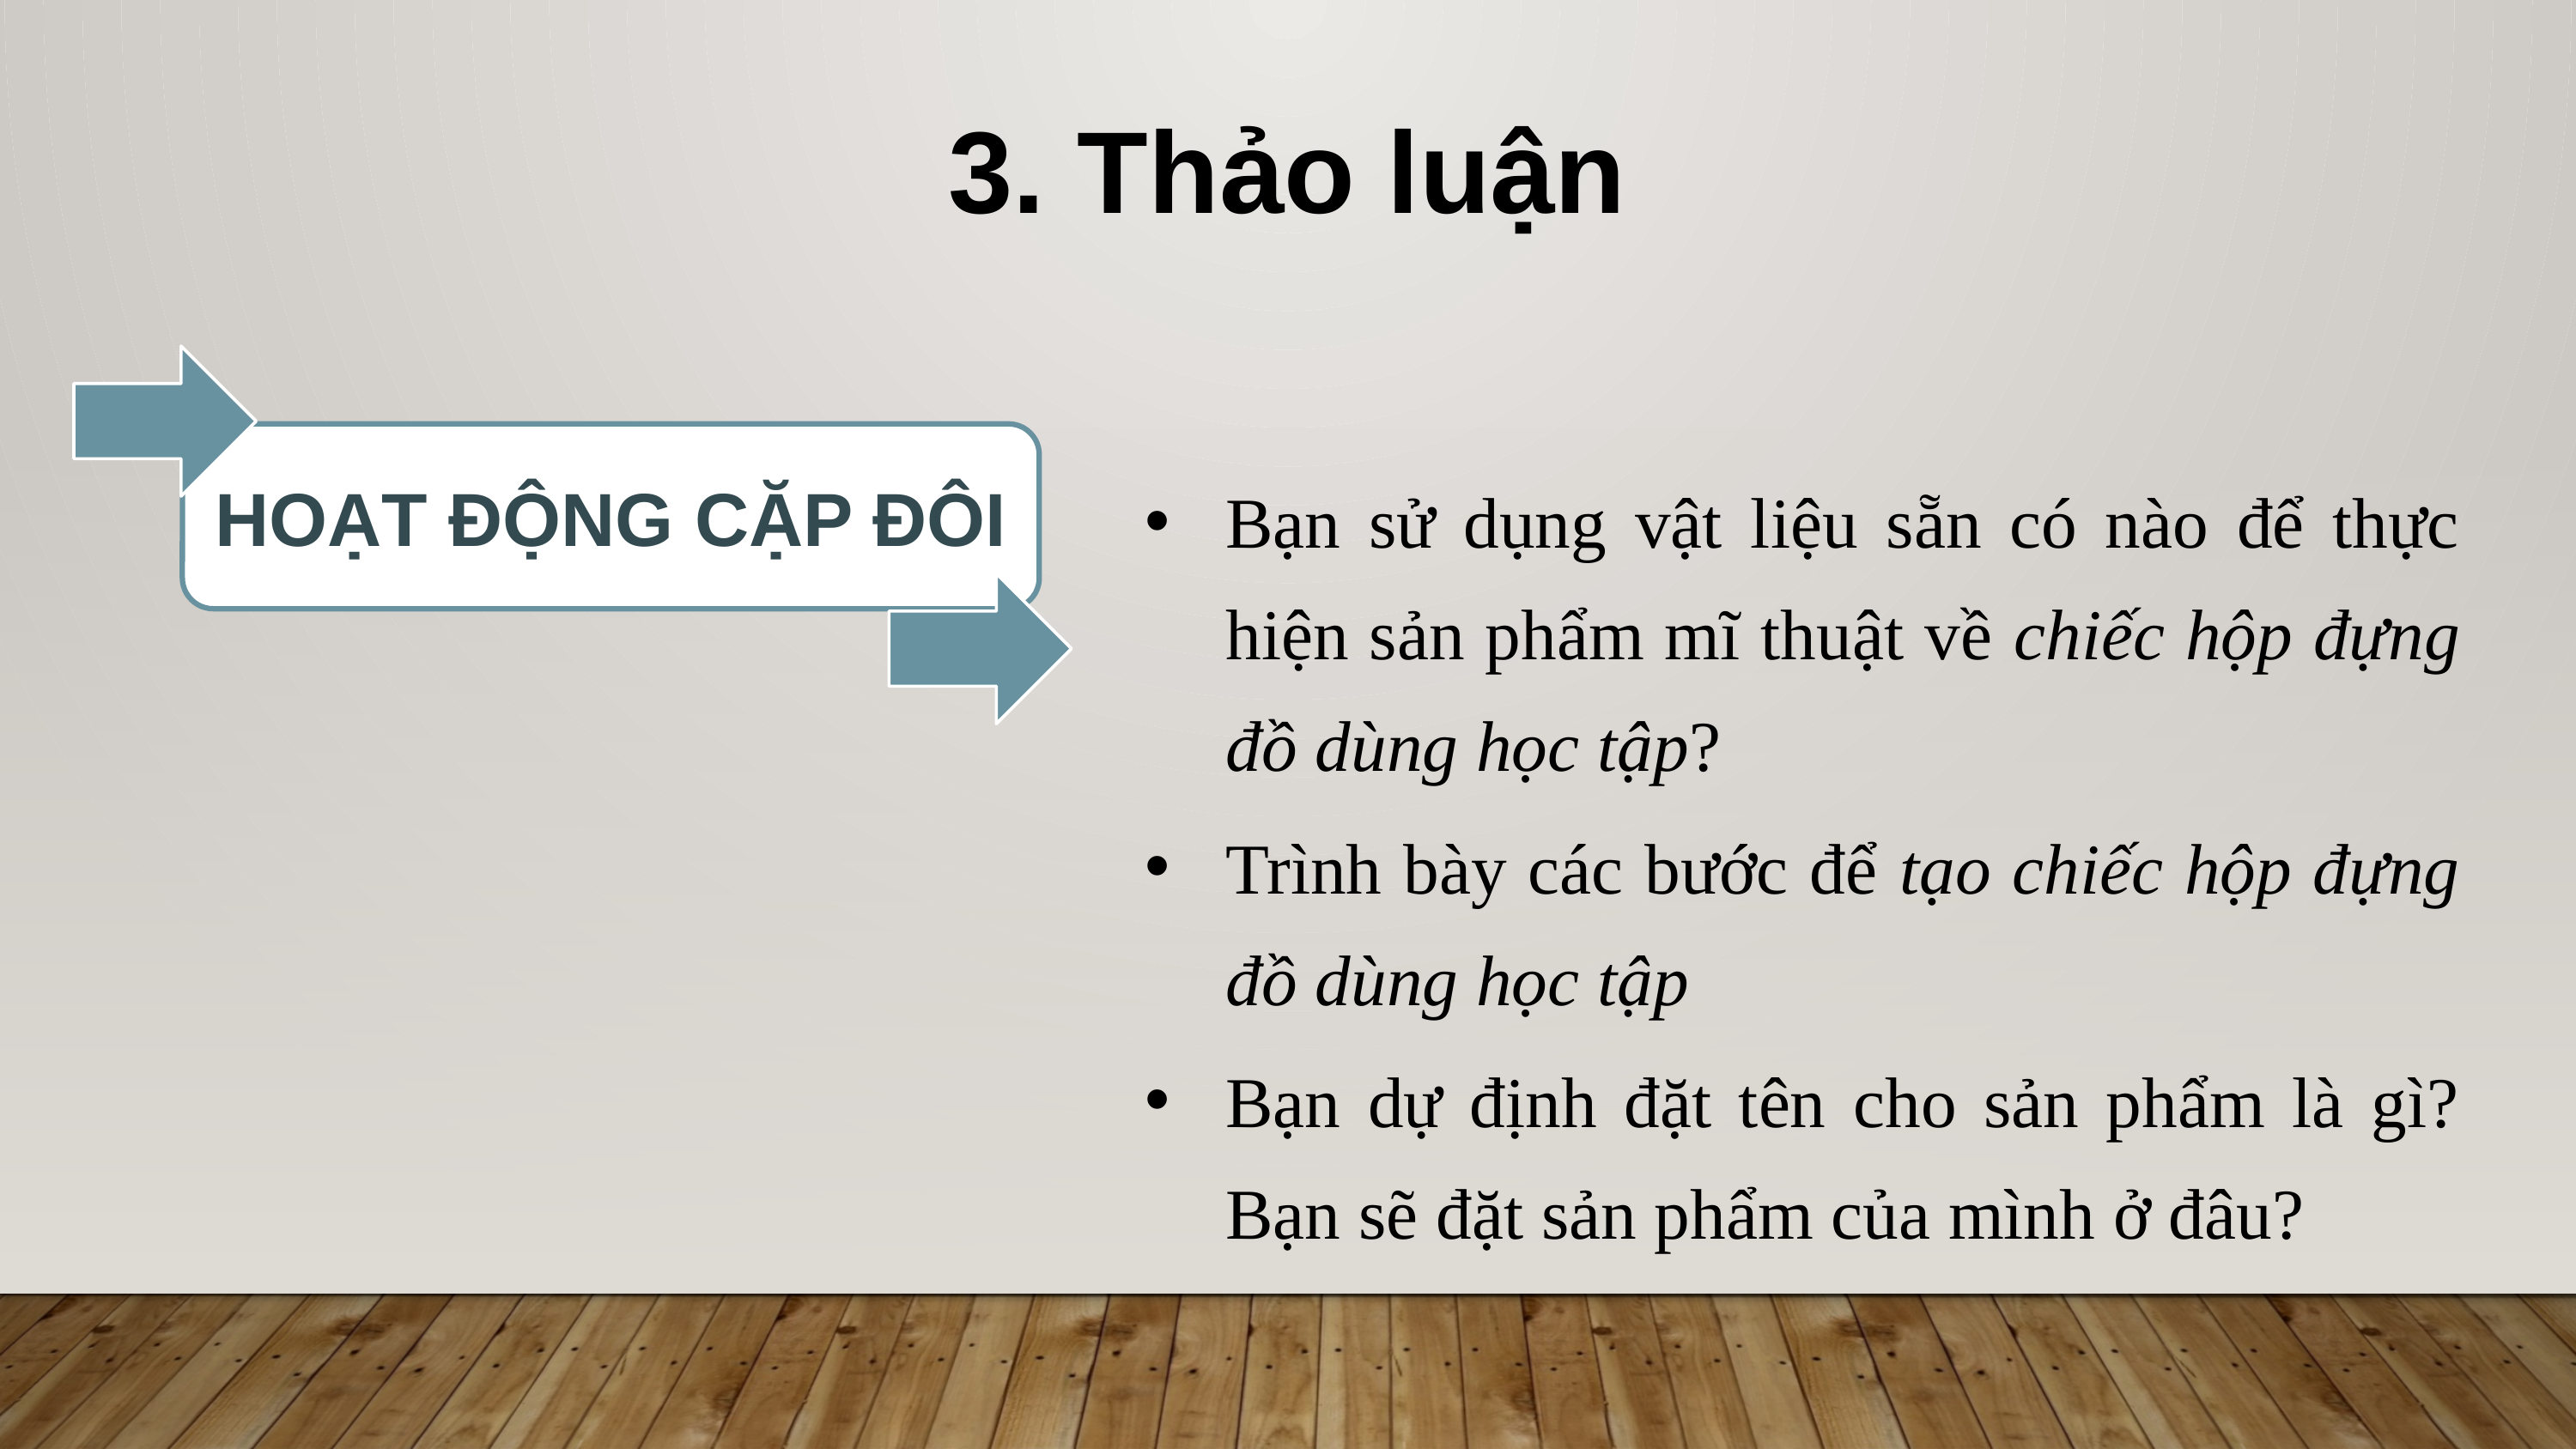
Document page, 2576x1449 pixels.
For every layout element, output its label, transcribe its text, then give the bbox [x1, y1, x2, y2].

text_box [887, 572, 1073, 725]
text_box Bạn sử dụng vật liệu sẵn có nào để thực hiện sản phẩm mĩ thuật về chiếc hộp đựng đồ dùng học tập? Trình bày các bước để tạo chiếc hộp đựng đồ dùng học tập Bạn dự định đặt tên cho sản phẩm là gì? Bạn sẽ đặt sản phẩm của mình ở đâu? [1133, 445, 2473, 1260]
text_box 3. Thảo luận [497, 94, 2079, 237]
picture [0, 1294, 2576, 1449]
text_box HOẠT ĐỘNG CẶP ĐÔI [181, 422, 1041, 610]
text_box [72, 344, 258, 498]
